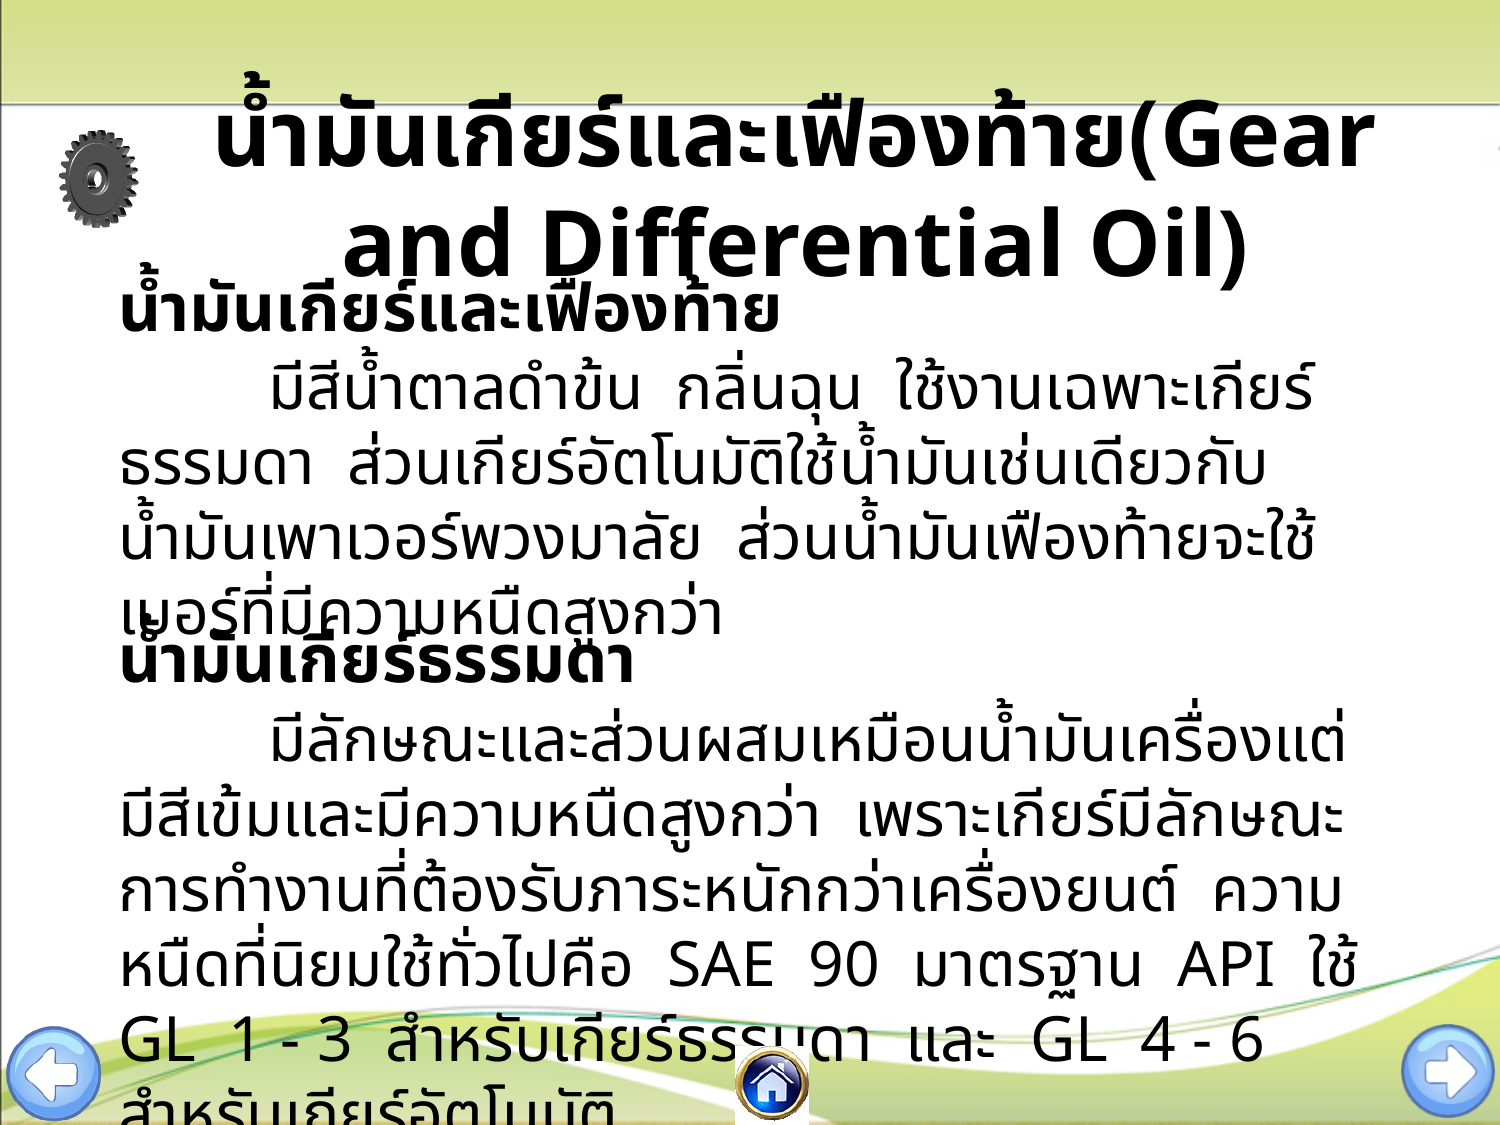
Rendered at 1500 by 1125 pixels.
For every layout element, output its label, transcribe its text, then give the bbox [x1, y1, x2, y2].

title น้ำมันเกียร์และเฟืองท้าย(Gear and Differential Oil) [120, 91, 1471, 279]
text_box น้ำมันเกียร์ธรรมดา [103, 562, 1453, 750]
text_box น้ำมันเกียร์และเฟืองท้าย [103, 210, 1453, 399]
text_box มีลักษณะและส่วนผสมเหมือนน้ำมันเครื่องแต่มีสีเข้มและมีความหนืดสูงกว่า เพราะเกียร์มีลักษณะการทำงานที่ต้องรับภาระหนักกว่าเครื่องยนต์ ความหนืดที่นิยมใช้ทั่วไปคือ SAE 90 มาตรฐาน API ใช้ GL 1 - 3 สำหรับเกียร์ธรรมดา และ GL 4 - 6 สำหรับเกียร์อัตโนมัติ [46, 691, 1397, 1008]
picture [0, 0, 1500, 1125]
text_box มีสีน้ำตาลดำข้น กลิ่นฉุน ใช้งานเฉพาะเกียร์ธรรมดา ส่วนเกียร์อัตโนมัติใช้น้ำมันเช่นเดียวกับน้ำมันเพาเวอร์พวงมาลัย ส่วนน้ำมันเฟืองท้ายจะใช้เบอร์ที่มีความหนืดสูงกว่า [46, 339, 1397, 586]
